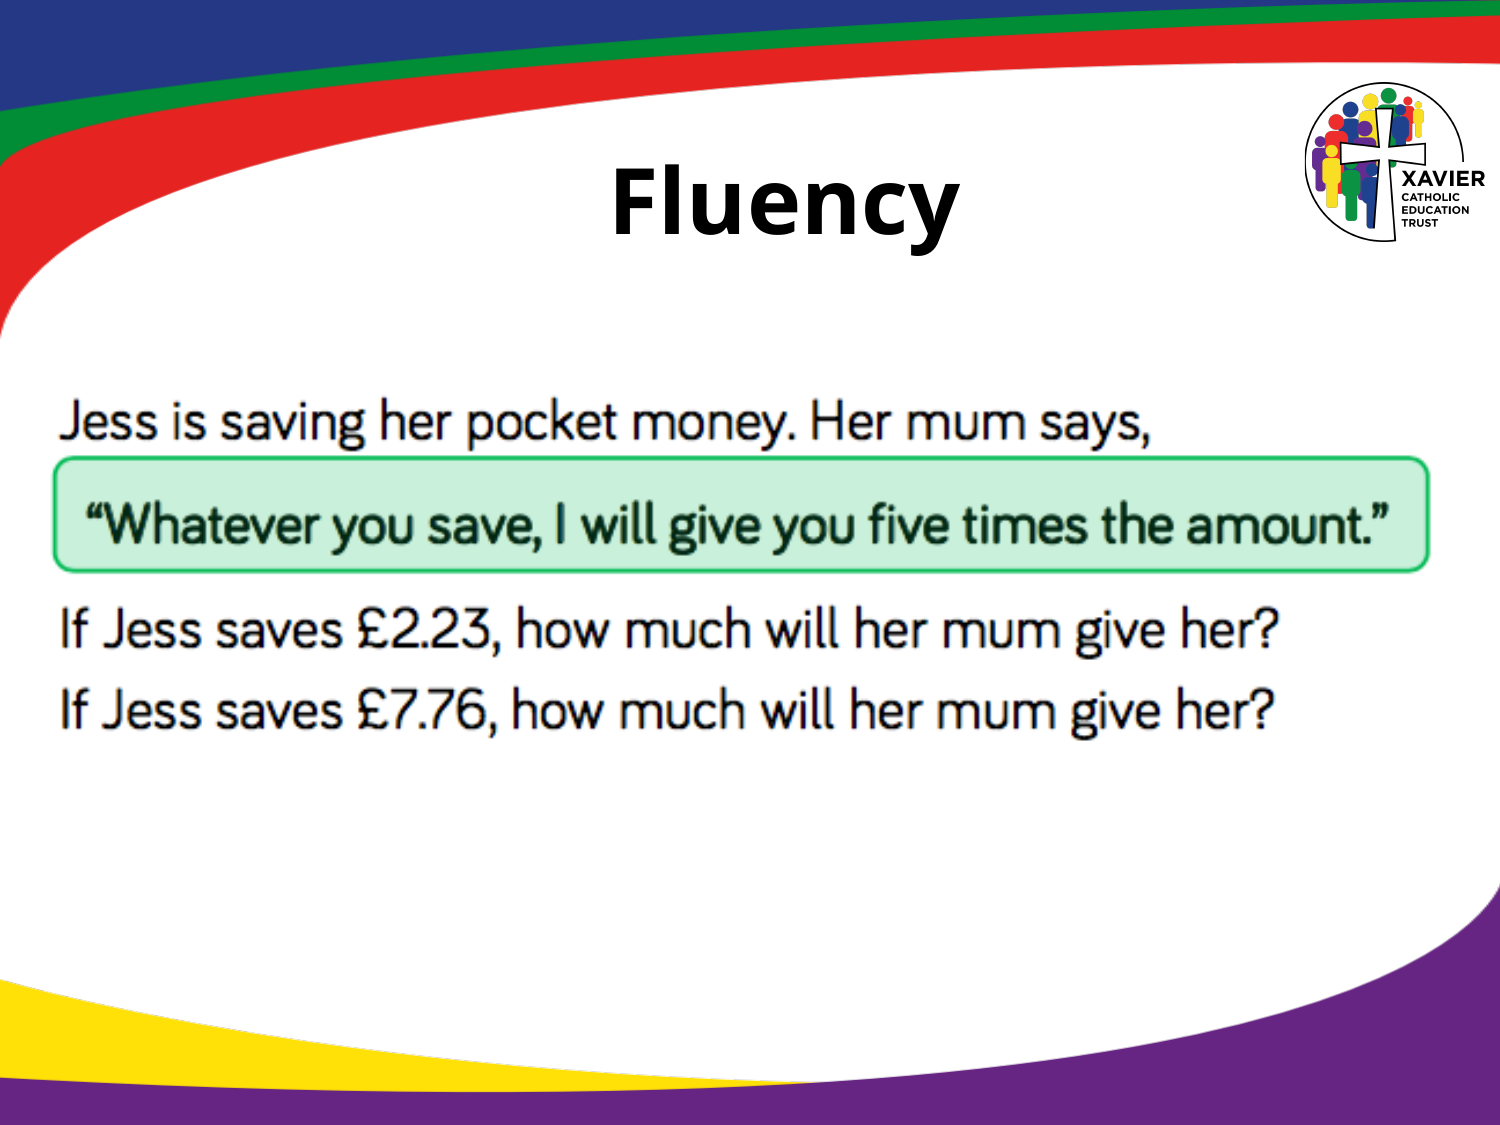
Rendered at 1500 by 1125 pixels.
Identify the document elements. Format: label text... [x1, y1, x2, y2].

title Fluency [118, 96, 1452, 314]
picture [33, 384, 1452, 771]
